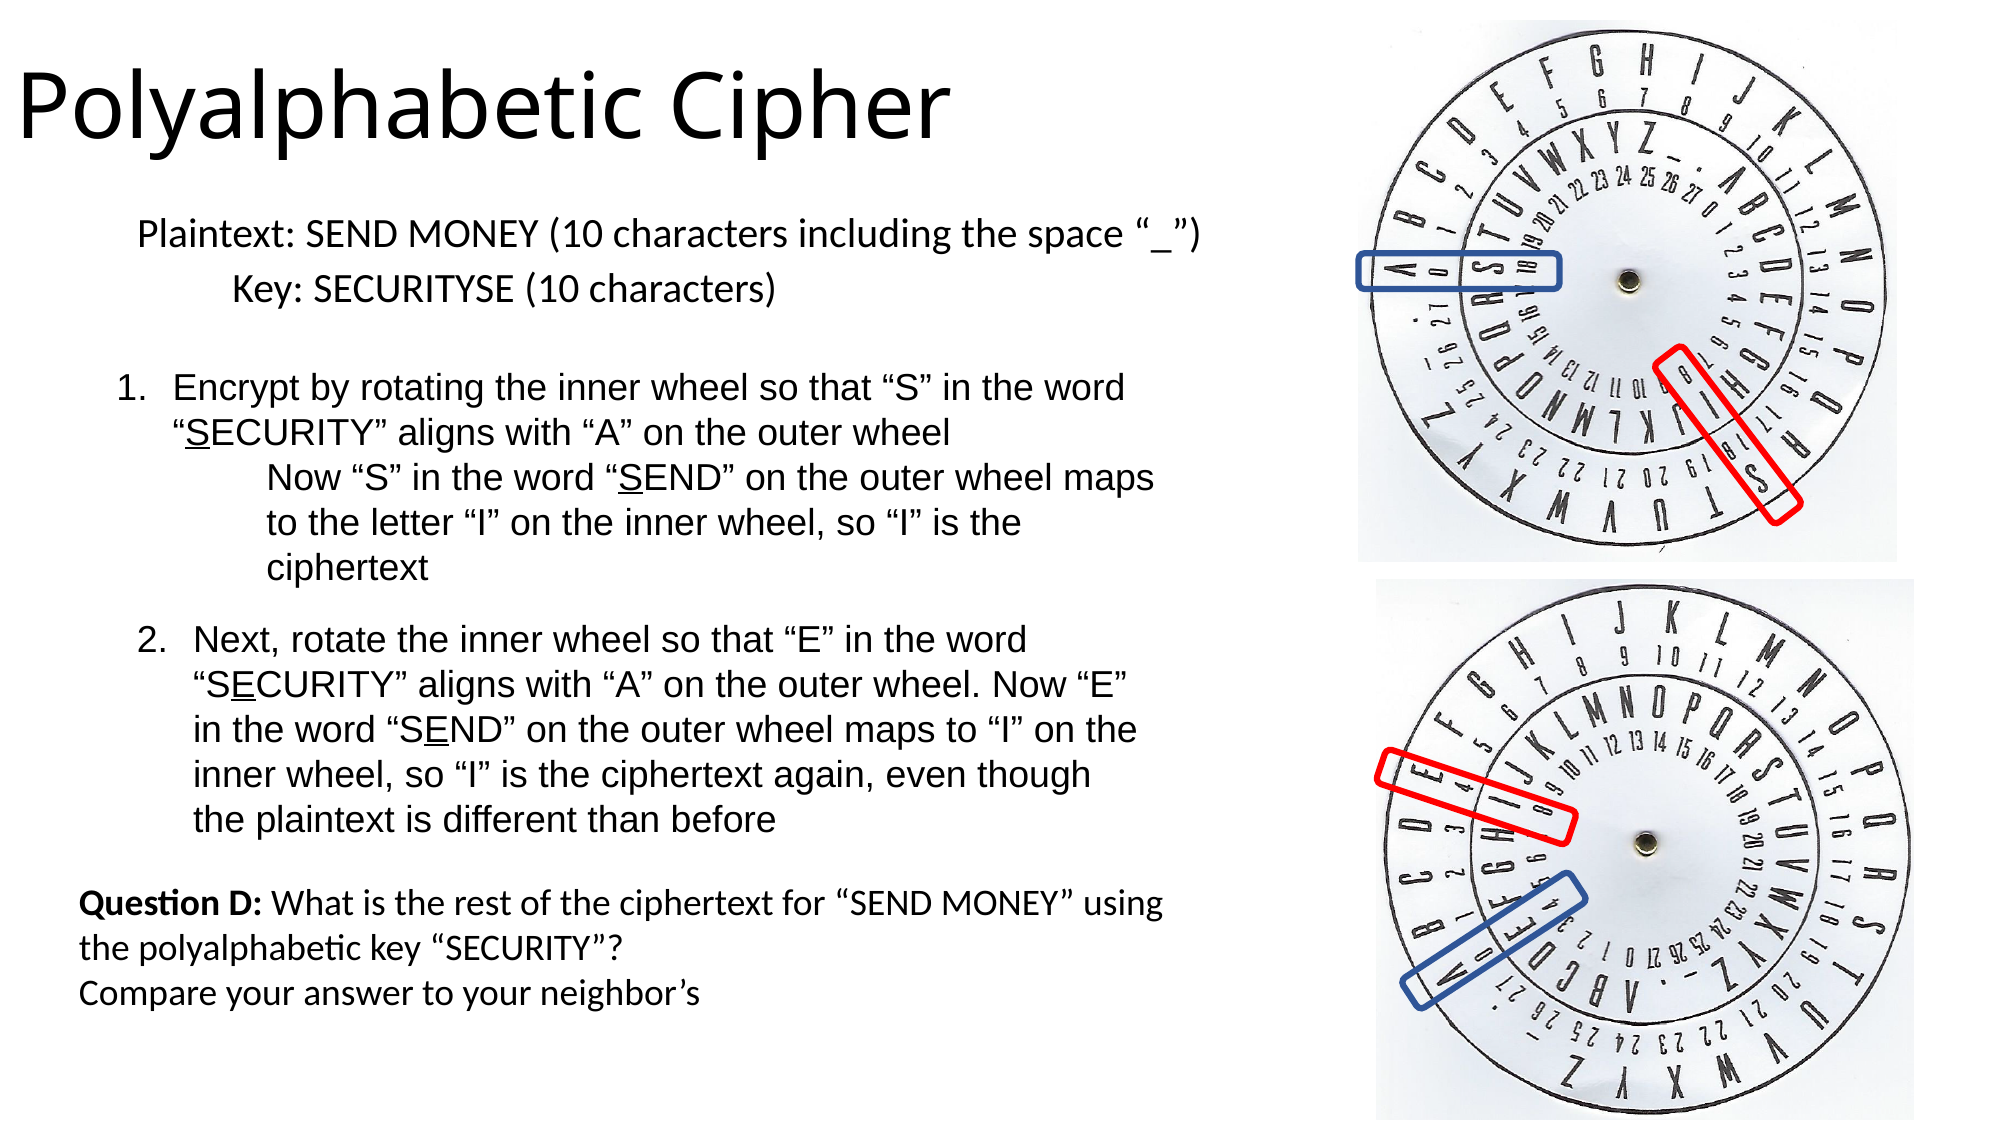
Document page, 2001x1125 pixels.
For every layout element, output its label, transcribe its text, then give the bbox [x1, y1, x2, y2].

list Plaintext: SEND MONEY (10 characters including the space “_”) Key: SECURITYSE (10 characters) [47, 203, 1358, 356]
title Polyalphabetic Cipher [0, 0, 1725, 218]
picture [1358, 20, 1897, 562]
text_box Next, rotate the inner wheel so that “E” in the word “SECURITY” aligns with “A” on the outer wheel. Now “E” in the word “SEND” on the outer wheel maps to “I” on the inner wheel, so “I” is the ciphertext again, even though the plaintext is different than before [47, 607, 1163, 847]
text_box Question D: What is the rest of the ciphertext for “SEND MONEY” using the polyalphabetic key “SECURITY”? Compare your answer to your neighbor’s [64, 870, 1219, 1021]
text_box Encrypt by rotating the inner wheel so that “S” in the word “SECURITY” aligns with “A” on the outer wheel Now “S” in the word “SEND” on the outer wheel maps to the letter “I” on the inner wheel, so “I” is the ciphertext [26, 355, 1198, 596]
picture [1375, 579, 1914, 1120]
